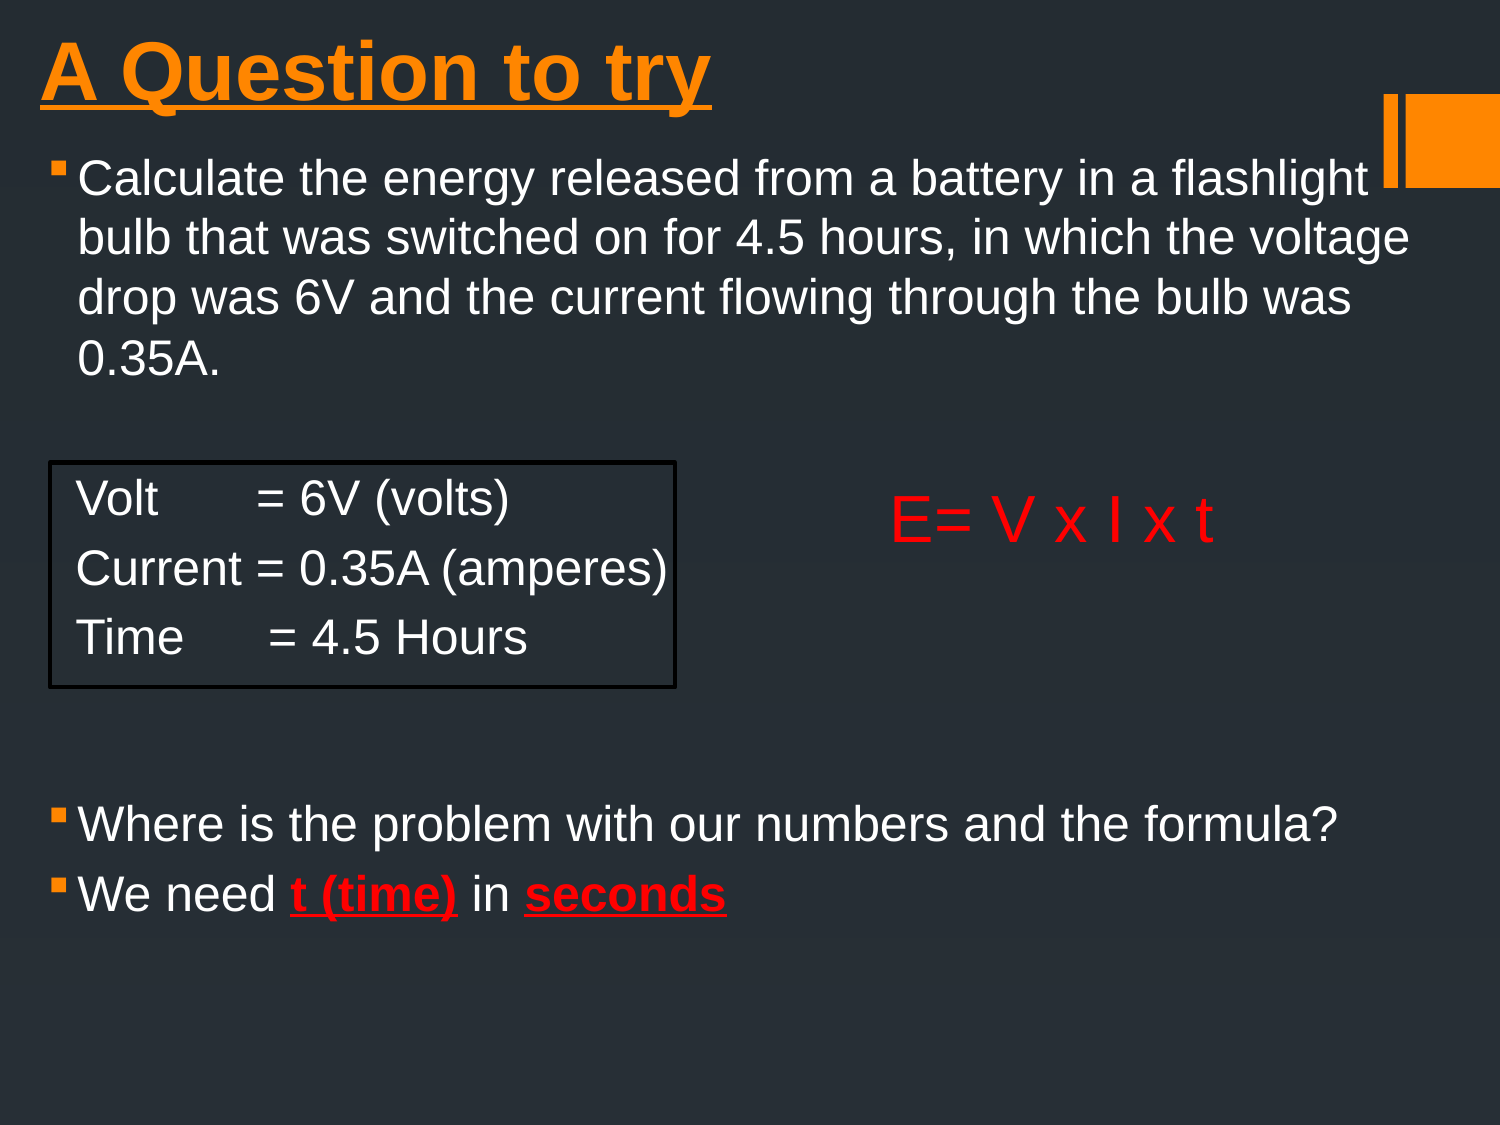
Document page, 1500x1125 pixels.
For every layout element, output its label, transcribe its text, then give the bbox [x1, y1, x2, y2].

title A Question to try [24, 0, 1325, 125]
text_box E= V x I x t [874, 468, 1250, 564]
text_box [48, 461, 677, 689]
list Calculate the energy released from a battery in a flashlight bulb that was switched on for 4.5 hours, in which the voltage drop was 6V and the current flowing through the bulb was 0.35A. Volt = 6V (volts) Current = 0.35A (amperes) Time = 4.5 Hours Where is the problem with our numbers and the formula? We need t (time) in seconds [24, 137, 1438, 1100]
